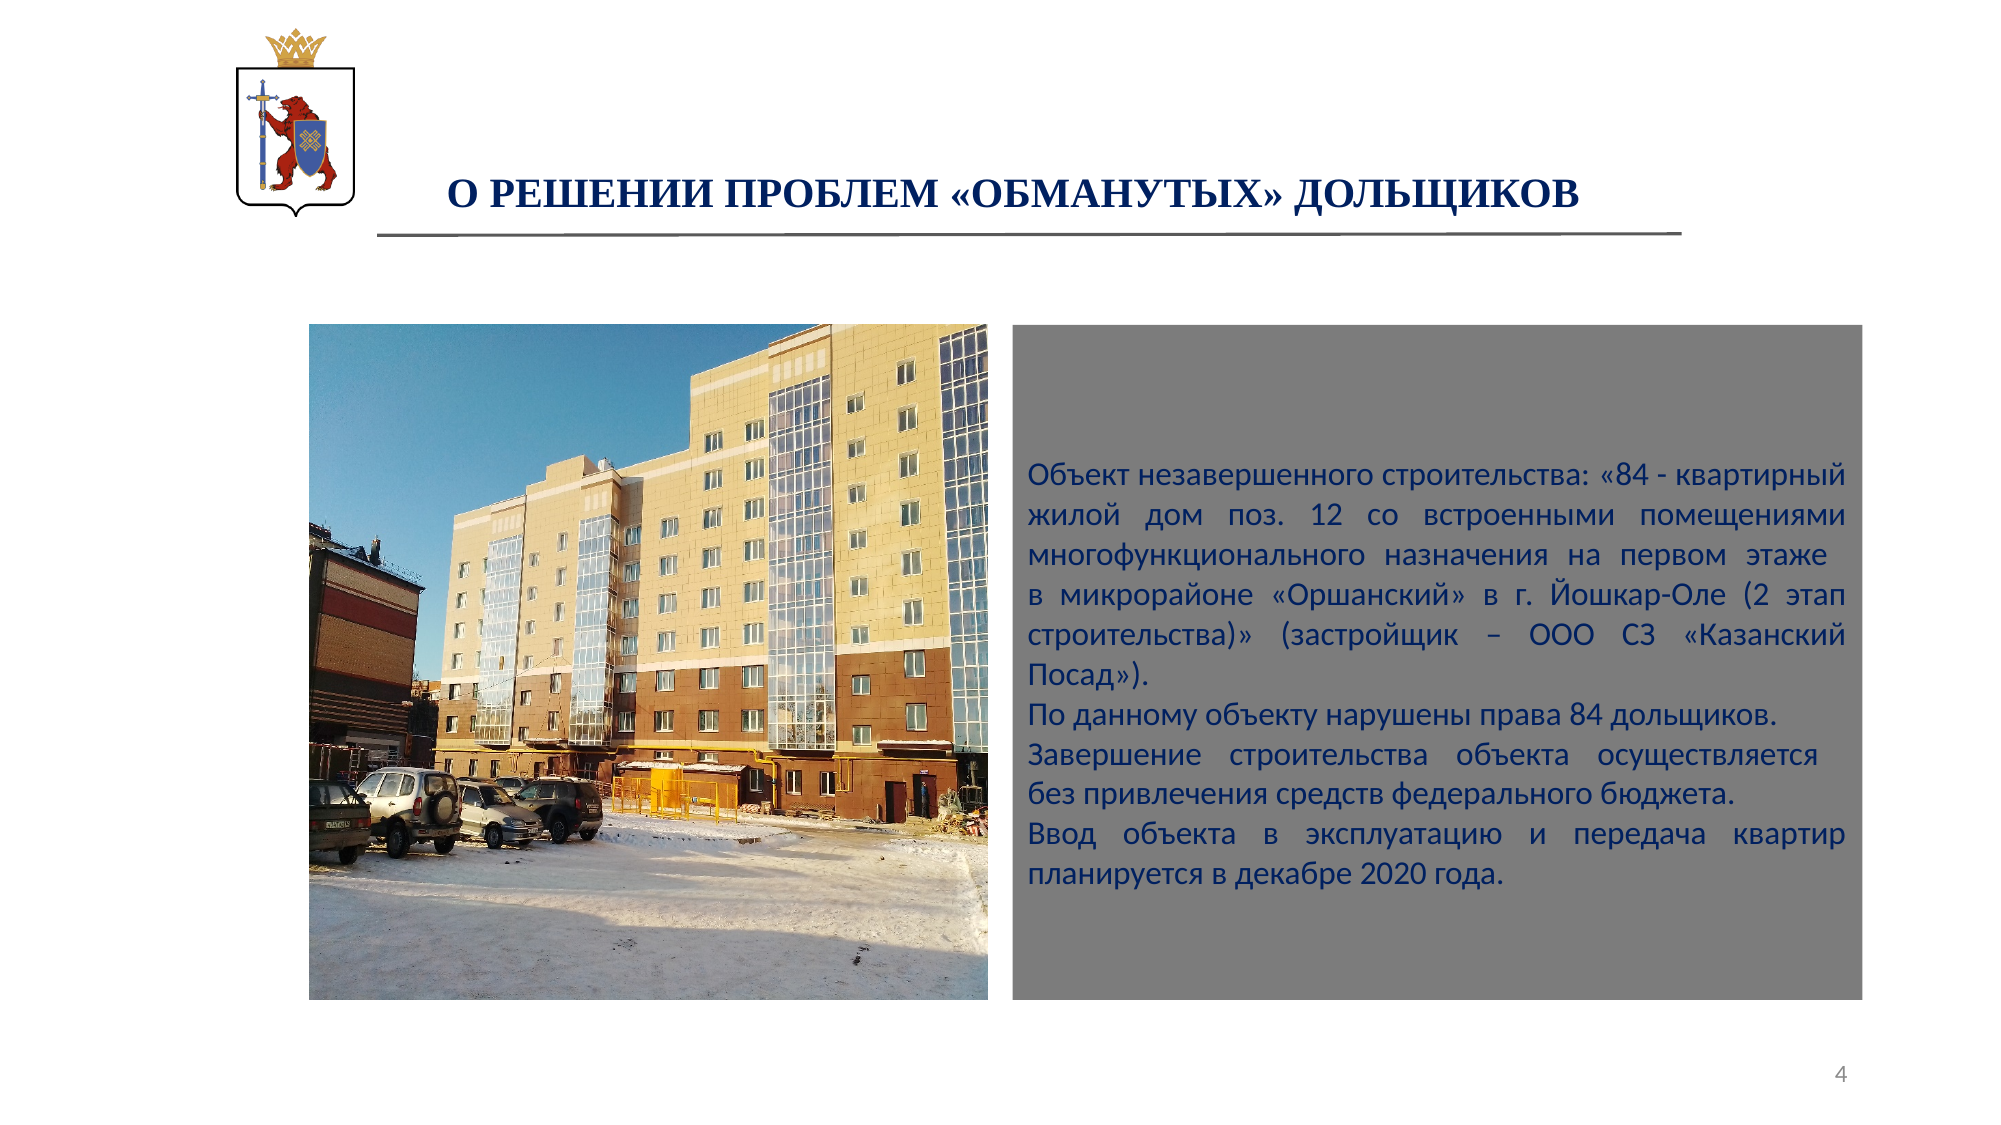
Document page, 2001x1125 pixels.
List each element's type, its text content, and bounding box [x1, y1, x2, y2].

slide_number 4 [1412, 1042, 1863, 1103]
title О РЕШЕНИИ ПРОБЛЕМ «ОБМАНУТЫХ» ДОЛЬЩИКОВ [431, 99, 1691, 288]
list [309, 324, 988, 1000]
list Объект незавершенного строительства: «84 - квартирный жилой дом поз. 12 со встроенными помещениями многофункционального назначения на первом этаже в микрорайоне «Оршанский» в г. Йошкар-Оле (2 этап строительства)» (застройщик – ООО СЗ «Казанский Посад»). По данному объекту нарушены права 84 дольщиков. Завершение строительства объекта осуществляется без привлечения средств федерального бюджета. Ввод объекта в эксплуатацию и передача квартир планируется в декабре 2020 года. [1012, 324, 1863, 1000]
picture [236, 28, 355, 217]
